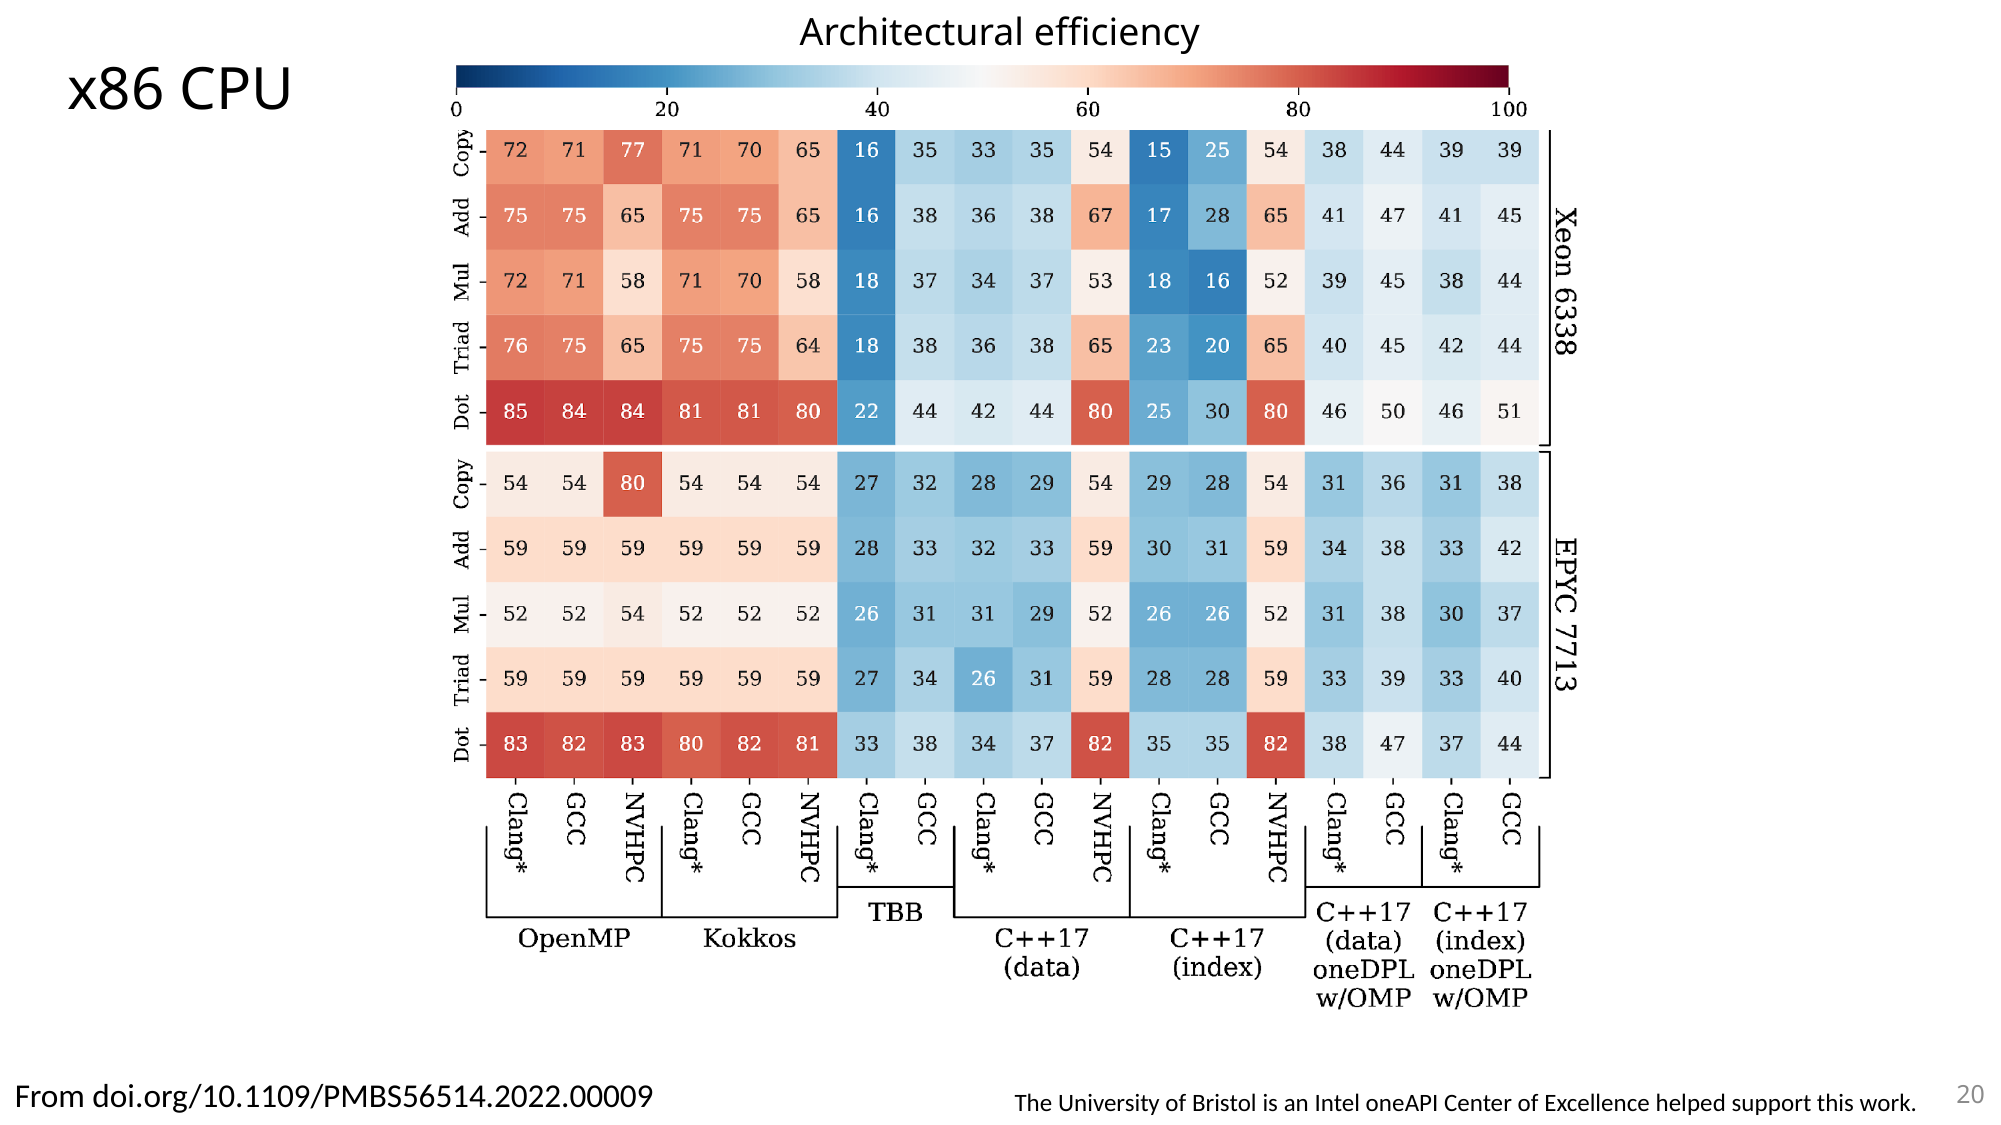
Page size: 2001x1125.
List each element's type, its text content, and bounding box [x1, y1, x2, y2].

text_box x86 CPU [52, 43, 310, 129]
text_box The University of Bristol is an Intel oneAPI Center of Excellence helped support this work. [999, 1079, 1966, 1125]
text_box Architectural efficiency [784, 0, 1216, 42]
slide_number 20 [1550, 1065, 2000, 1125]
text_box From doi.org/10.1109/PMBS56514.2022.00009 [0, 1067, 700, 1122]
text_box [409, 42, 1591, 1019]
